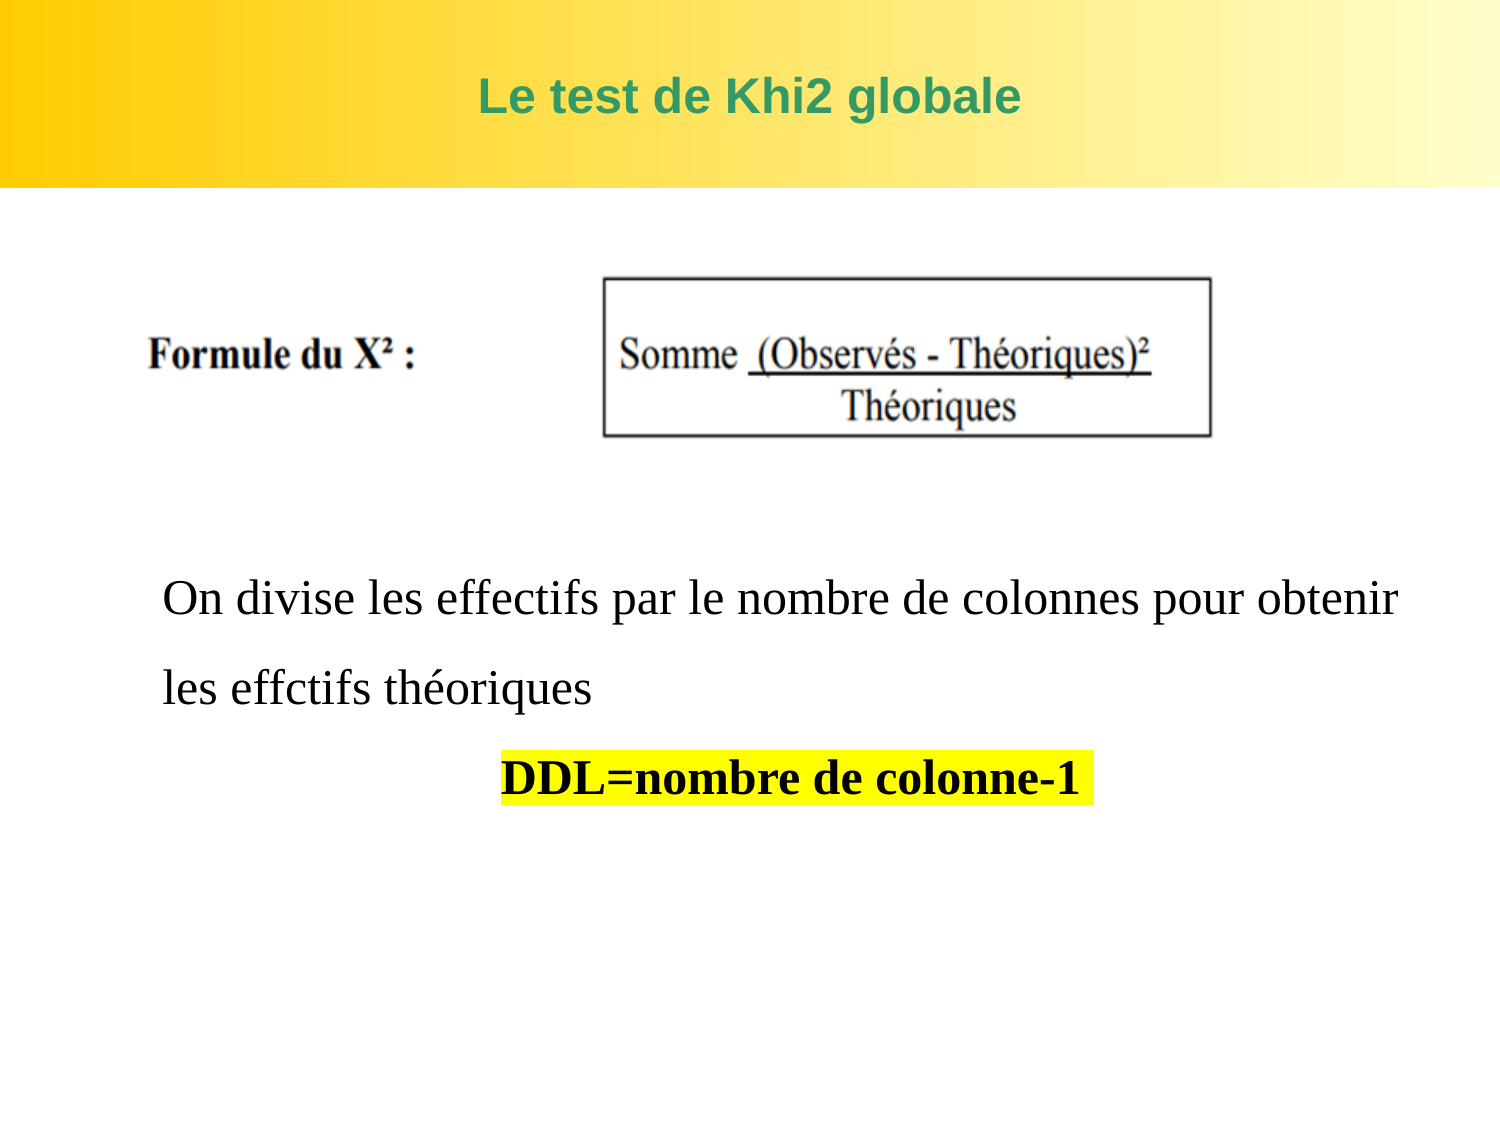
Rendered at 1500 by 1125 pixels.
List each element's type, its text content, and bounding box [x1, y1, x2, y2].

text_box On divise les effectifs par le nombre de colonnes pour obtenir les effctifs théoriques DDL=nombre de colonne-1 [147, 527, 1447, 812]
title Le test de Khi2 globale [0, 0, 1500, 188]
picture [111, 243, 1377, 471]
